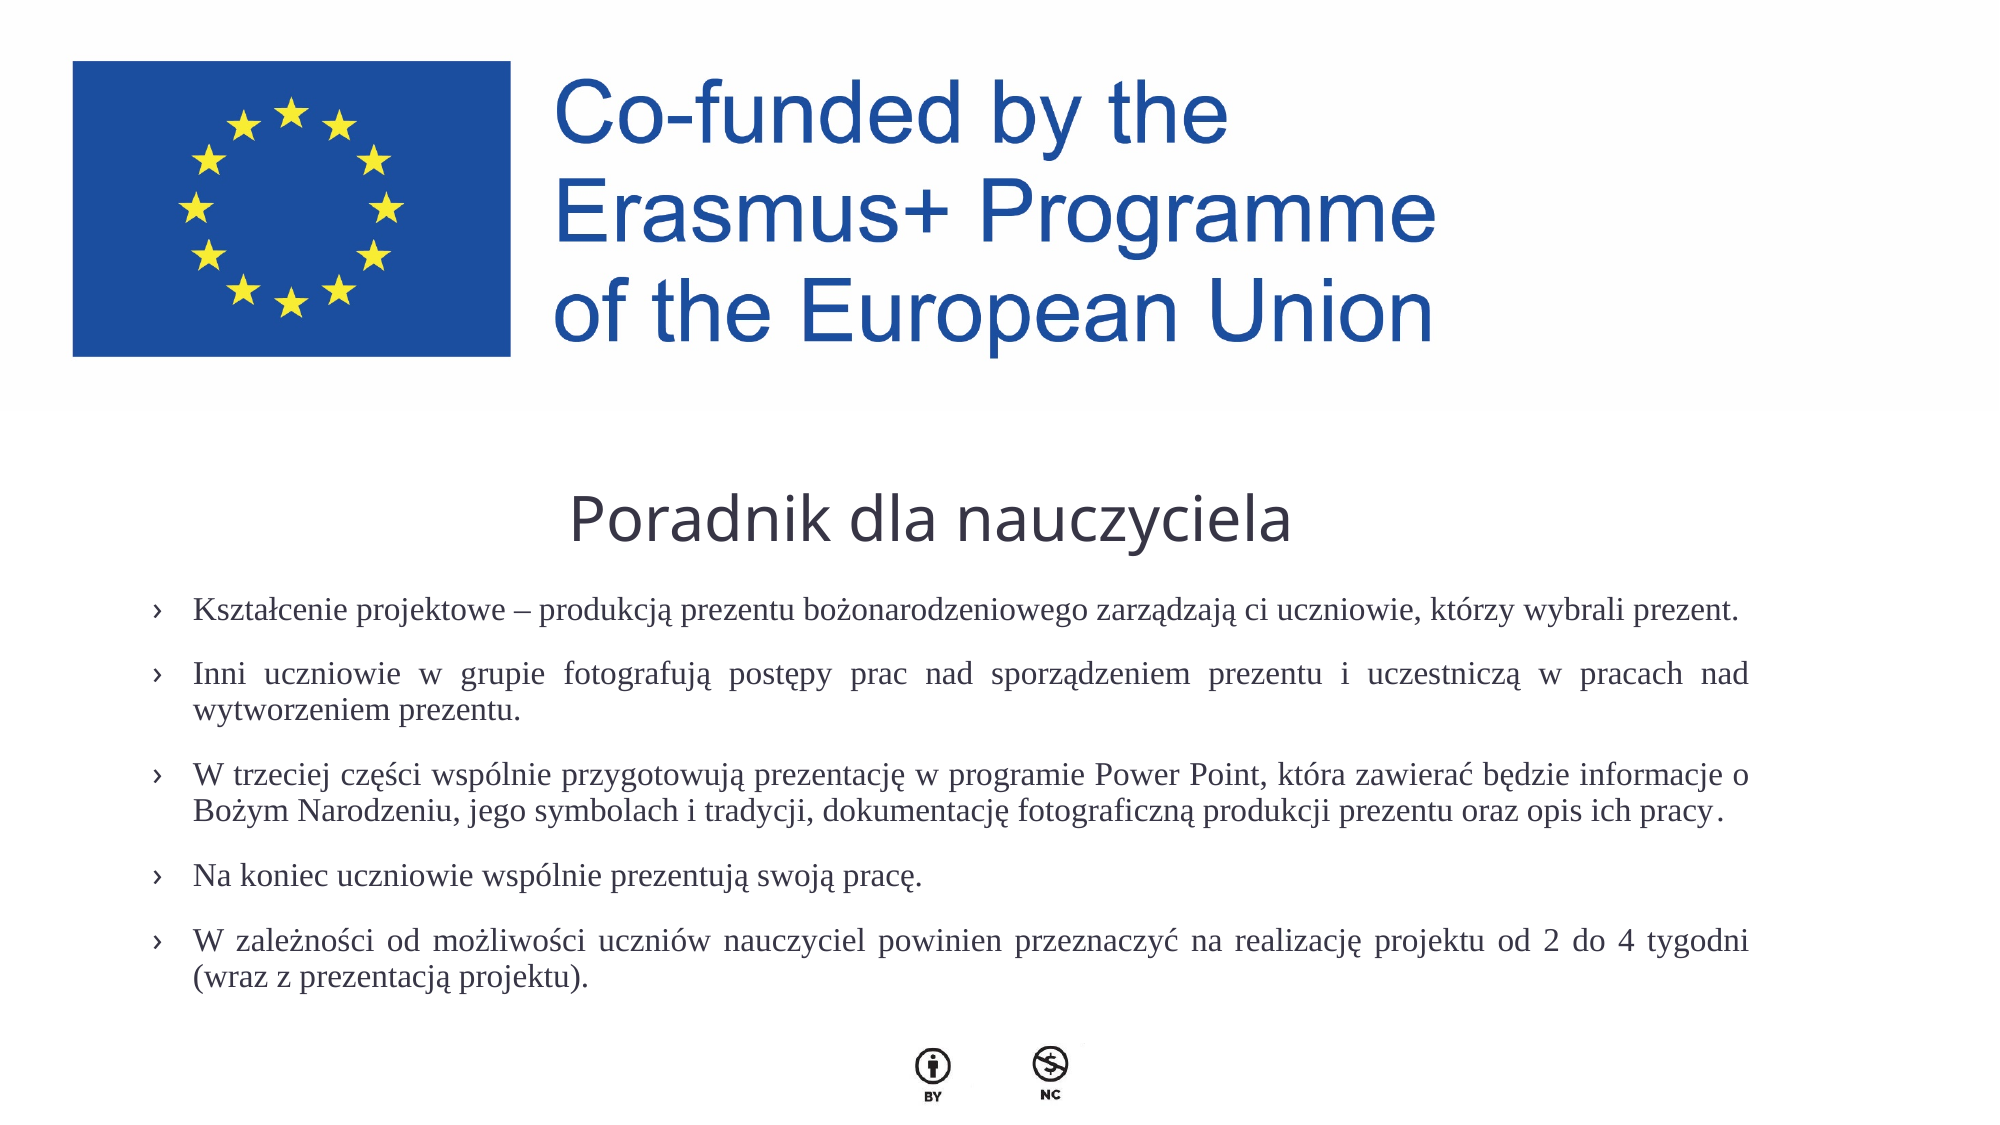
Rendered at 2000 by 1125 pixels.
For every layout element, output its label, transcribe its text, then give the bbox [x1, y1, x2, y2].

picture [0, 0, 2000, 411]
picture [856, 1025, 1143, 1118]
title Poradnik dla nauczyciela [553, 431, 1352, 563]
list Kształcenie projektowe – produkcją prezentu bożonarodzeniowego zarządzają ci uczniowie, którzy wybrali prezent. Inni uczniowie w grupie fotografują postępy prac nad sporządzeniem prezentu i uczestniczą w pracach nad wytworzeniem prezentu. W trzeciej części wspólnie przygotowują prezentację w programie Power Point, która zawierać będzie informacje o Bożym Narodzeniu, jego symbolach i tradycji, dokumentację fotograficzną produkcji prezentu oraz opis ich pracy. Na koniec uczniowie wspólnie prezentują swoją pracę. W zależności od możliwości uczniów nauczyciel powinien przeznaczyć na realizację projektu od 2 do 4 tygodni (wraz z prezentacją projektu). [137, 583, 1768, 1099]
